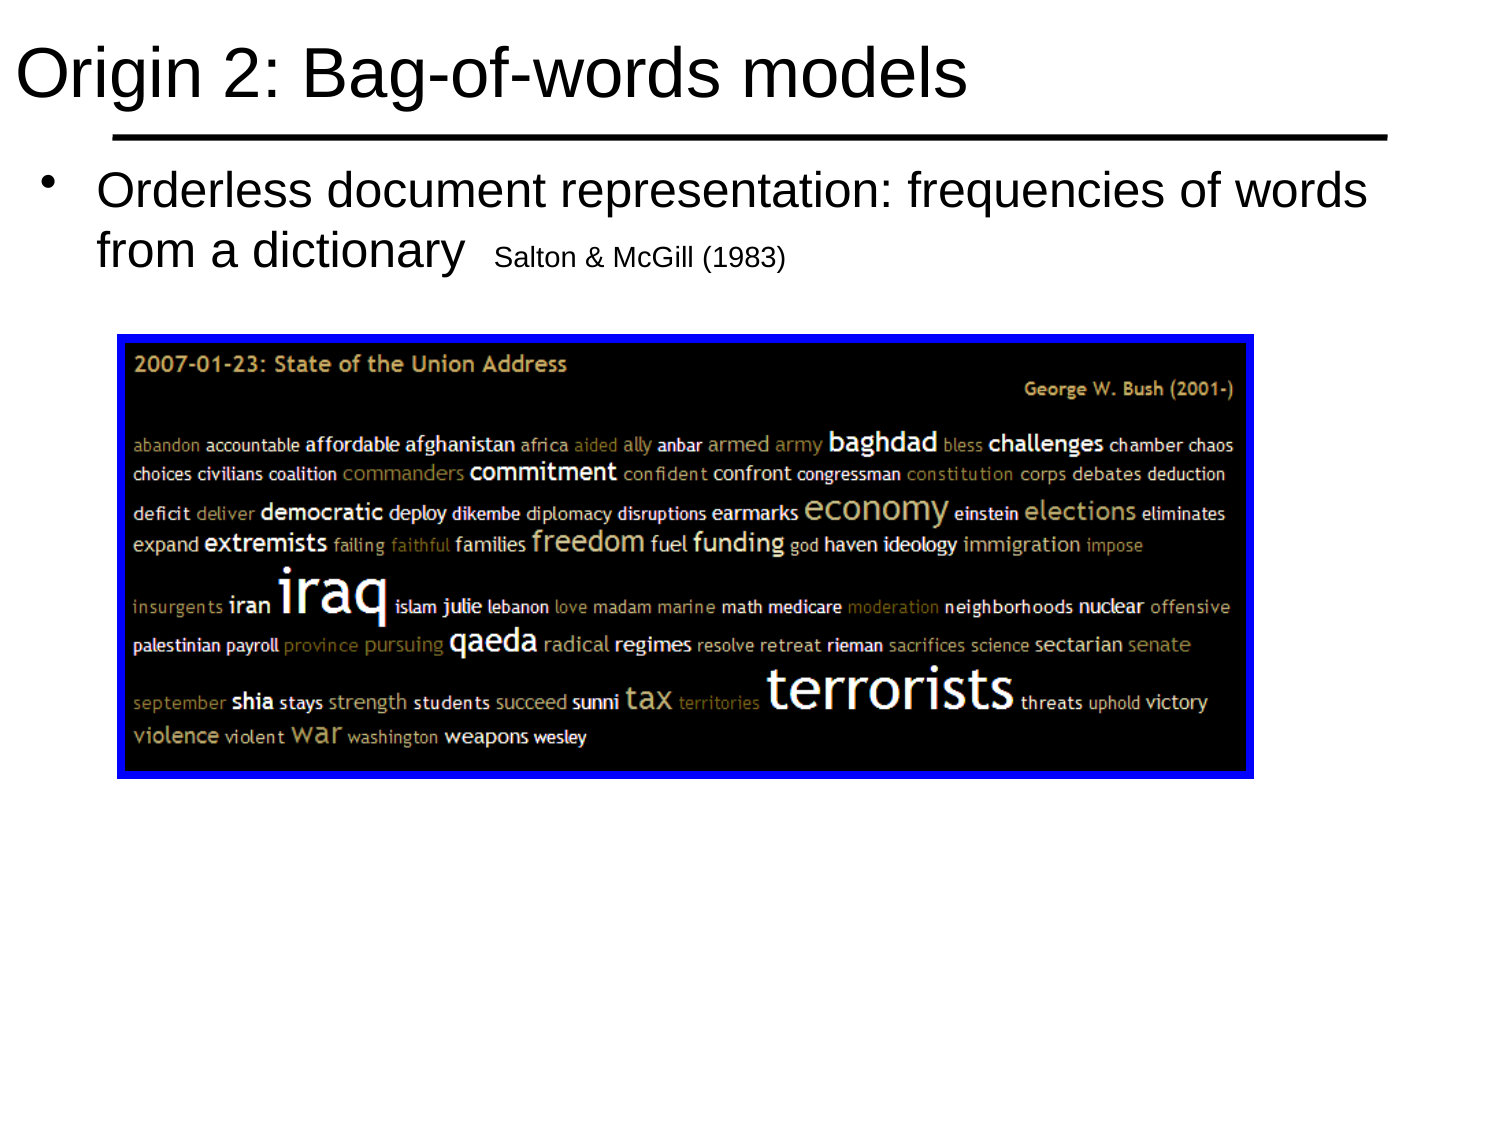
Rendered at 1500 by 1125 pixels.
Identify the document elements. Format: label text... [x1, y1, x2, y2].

list Orderless document representation: frequencies of words from a dictionary Salton & McGill (1983) [24, 149, 1475, 338]
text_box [124, 342, 1247, 1107]
title Origin 2: Bag-of-words models [0, 0, 1500, 138]
